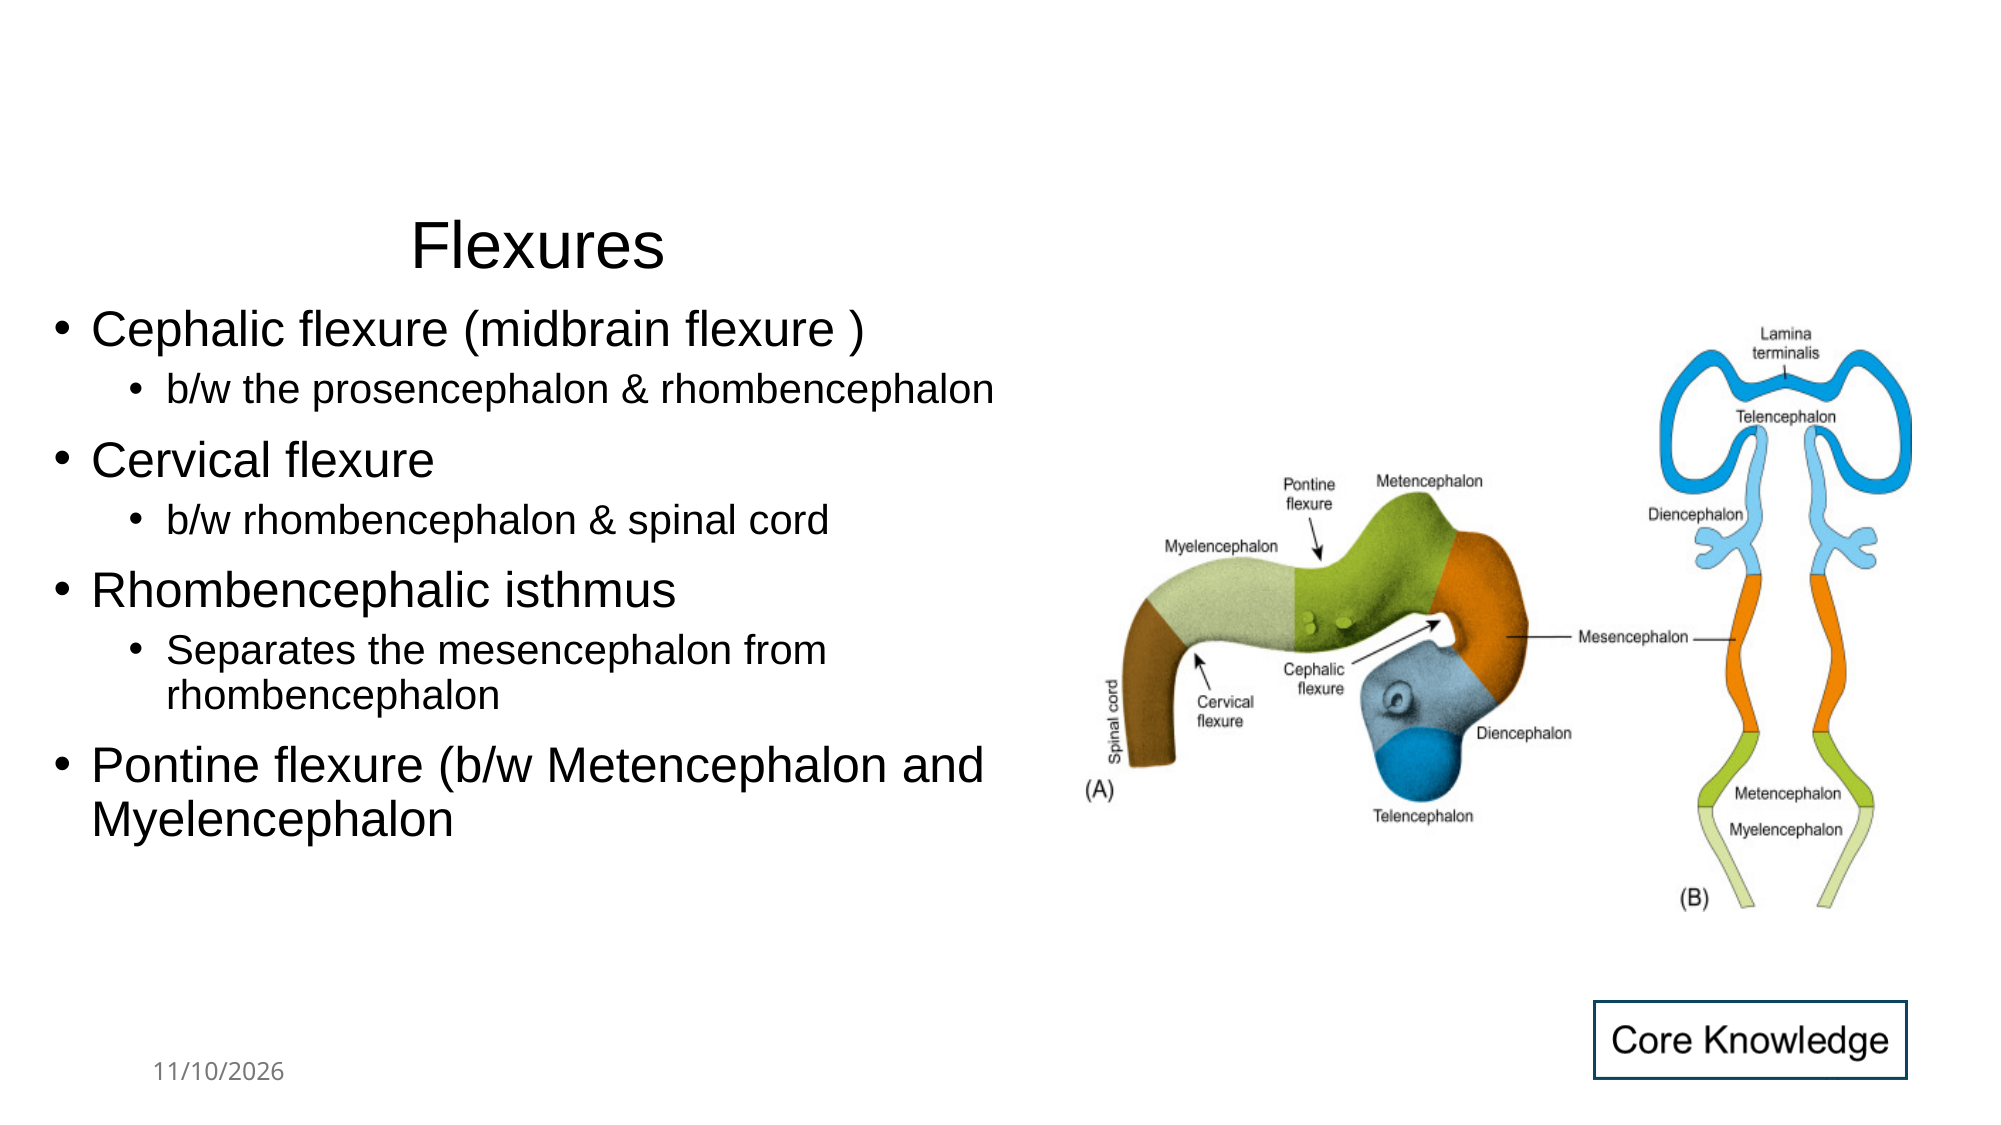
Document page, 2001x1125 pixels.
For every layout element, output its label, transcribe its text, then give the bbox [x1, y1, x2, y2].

picture [1084, 325, 1913, 913]
picture [1587, 999, 1913, 1086]
list Flexures Cephalic flexure (midbrain flexure ) b/w the prosencephalon & rhombencephalon Cervical flexure b/w rhombencephalon & spinal cord Rhombencephalic isthmus Separates the mesencephalon from rhombencephalon Pontine flexure (b/w Metencephalon and Myelencephalon [38, 112, 1038, 1125]
slide_number 17 [1412, 1042, 1863, 1103]
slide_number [137, 1042, 588, 1103]
